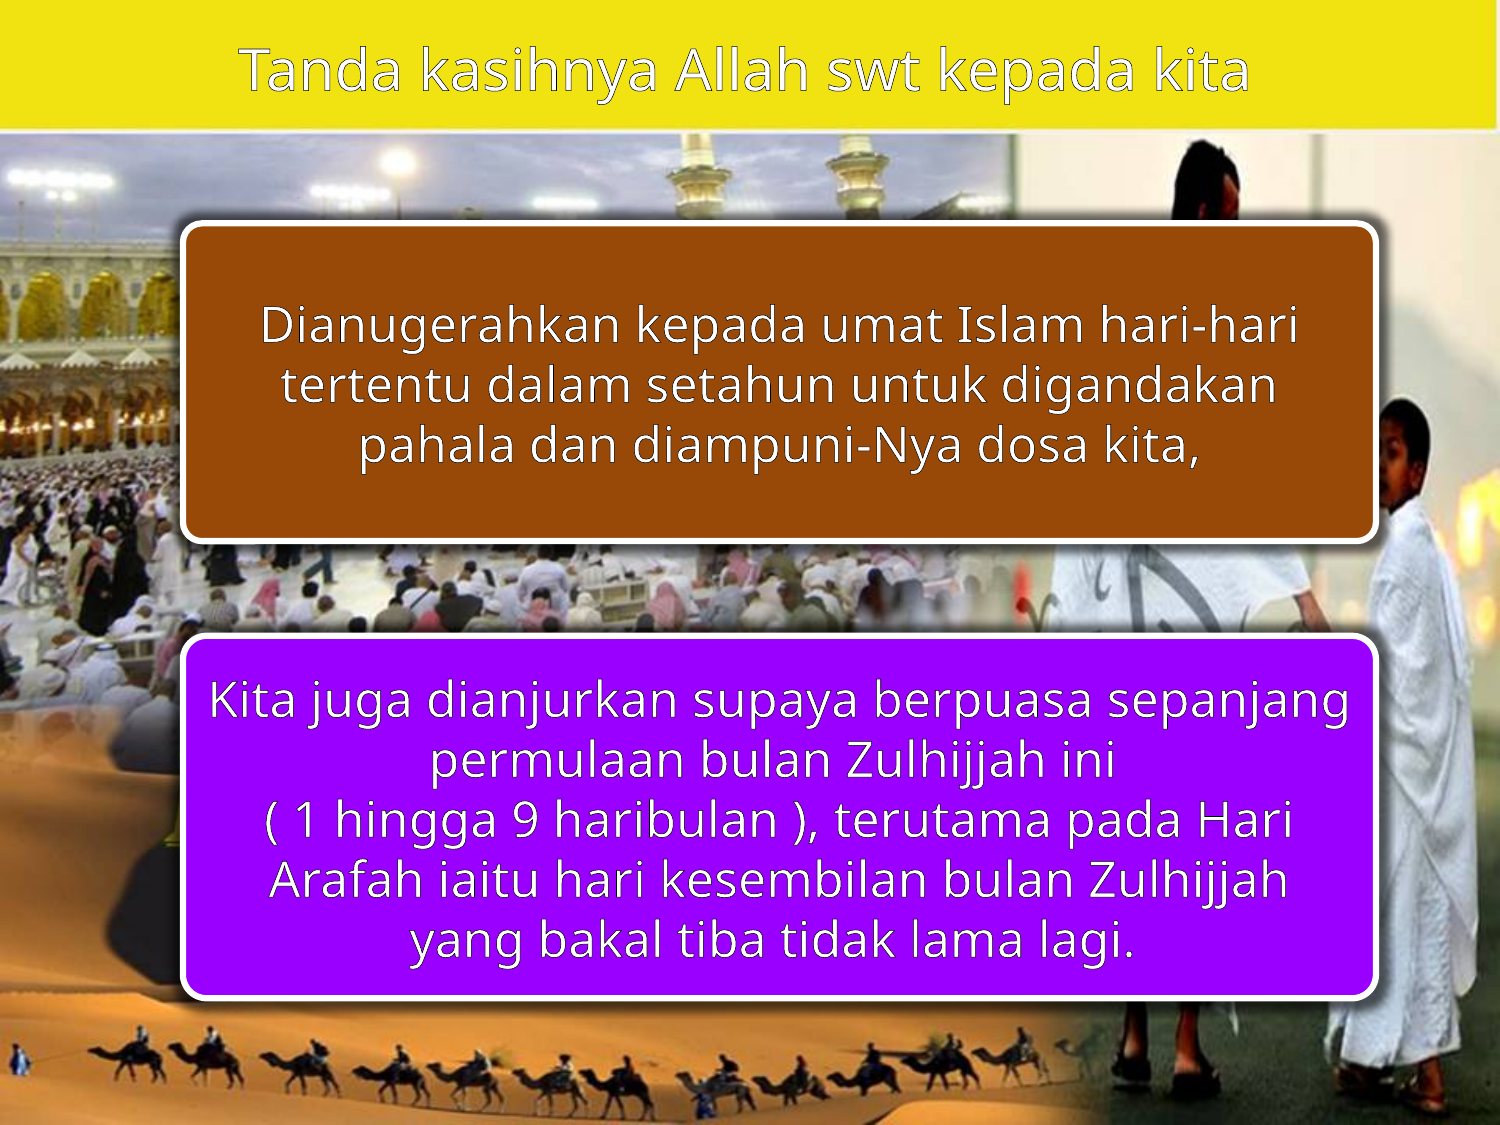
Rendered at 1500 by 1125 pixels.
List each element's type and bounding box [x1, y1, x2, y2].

list [0, 0, 1500, 1125]
